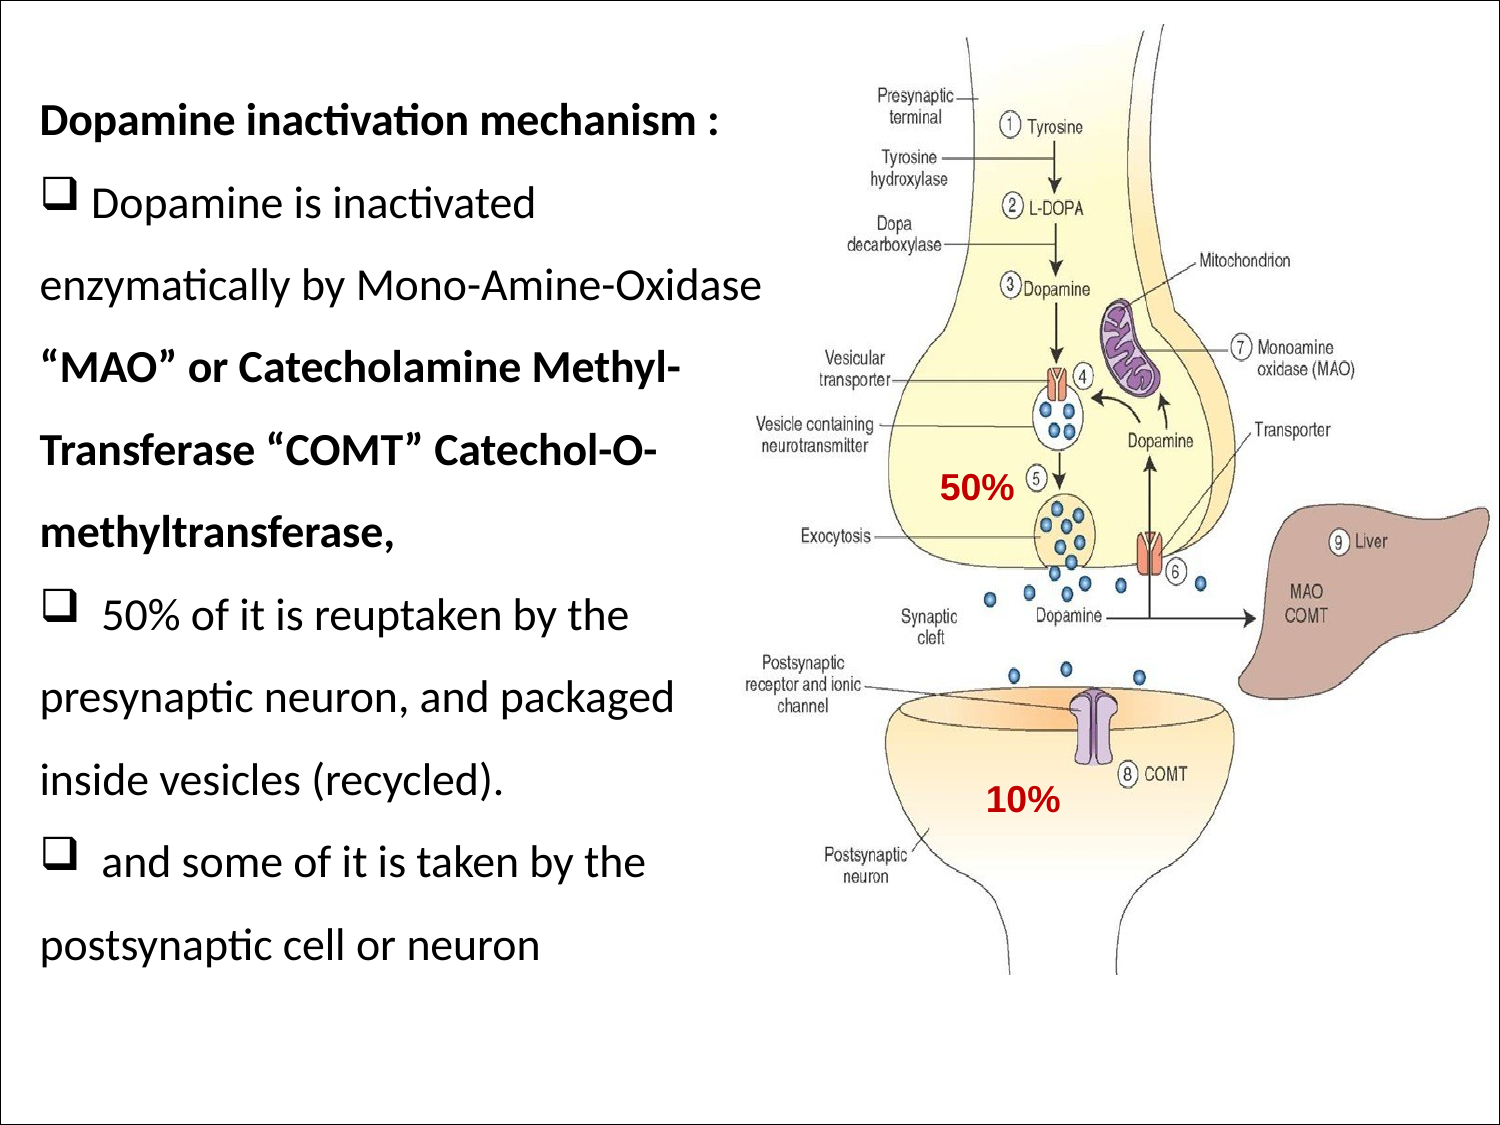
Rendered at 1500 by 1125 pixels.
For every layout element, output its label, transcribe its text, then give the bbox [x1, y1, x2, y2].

text_box Dopamine inactivation mechanism : Dopamine is inactivated enzymatically by Mono-Amine-Oxidase “MAO” or Catecholamine Methyl-Transferase “COMT” Catechol-O-methyltransferase, 50% of it is reuptaken by the presynaptic neuron, and packaged inside vesicles (recycled). and some of it is taken by the postsynaptic cell or neuron [24, 0, 788, 977]
text_box [0, 0, 1500, 1125]
